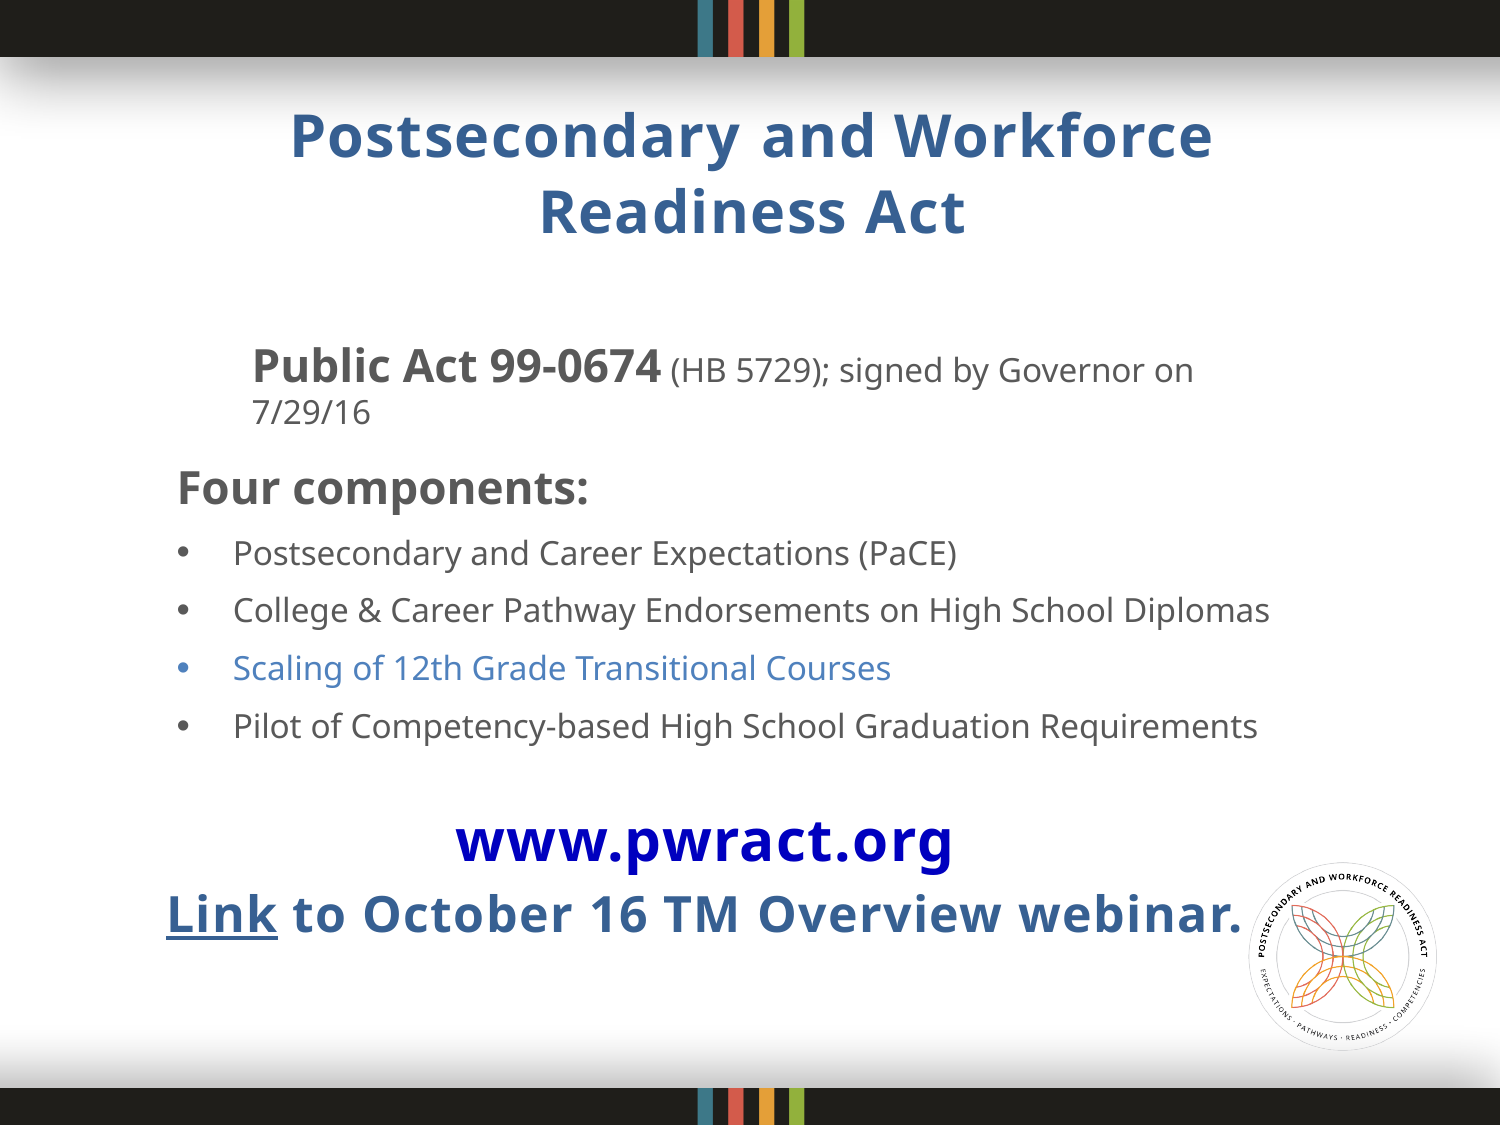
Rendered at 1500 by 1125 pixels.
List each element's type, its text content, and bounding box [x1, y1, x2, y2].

title Postsecondary and Workforce Readiness Act [86, 120, 1437, 254]
list Public Act 99-0674 (HB 5729); signed by Governor on 7/29/16 Four components: Postsecondary and Career Expectations (PaCE) College & Career Pathway Endorsements on High School Diplomas Scaling of 12th Grade Transitional Courses Pilot of Competency-based High School Graduation Requirements [161, 328, 1331, 861]
picture [1248, 862, 1437, 1051]
text_box www.pwract.org Link to October 16 TM Overview webinar. [120, 795, 1290, 1003]
picture [0, 0, 1500, 57]
picture [0, 1088, 1500, 1125]
